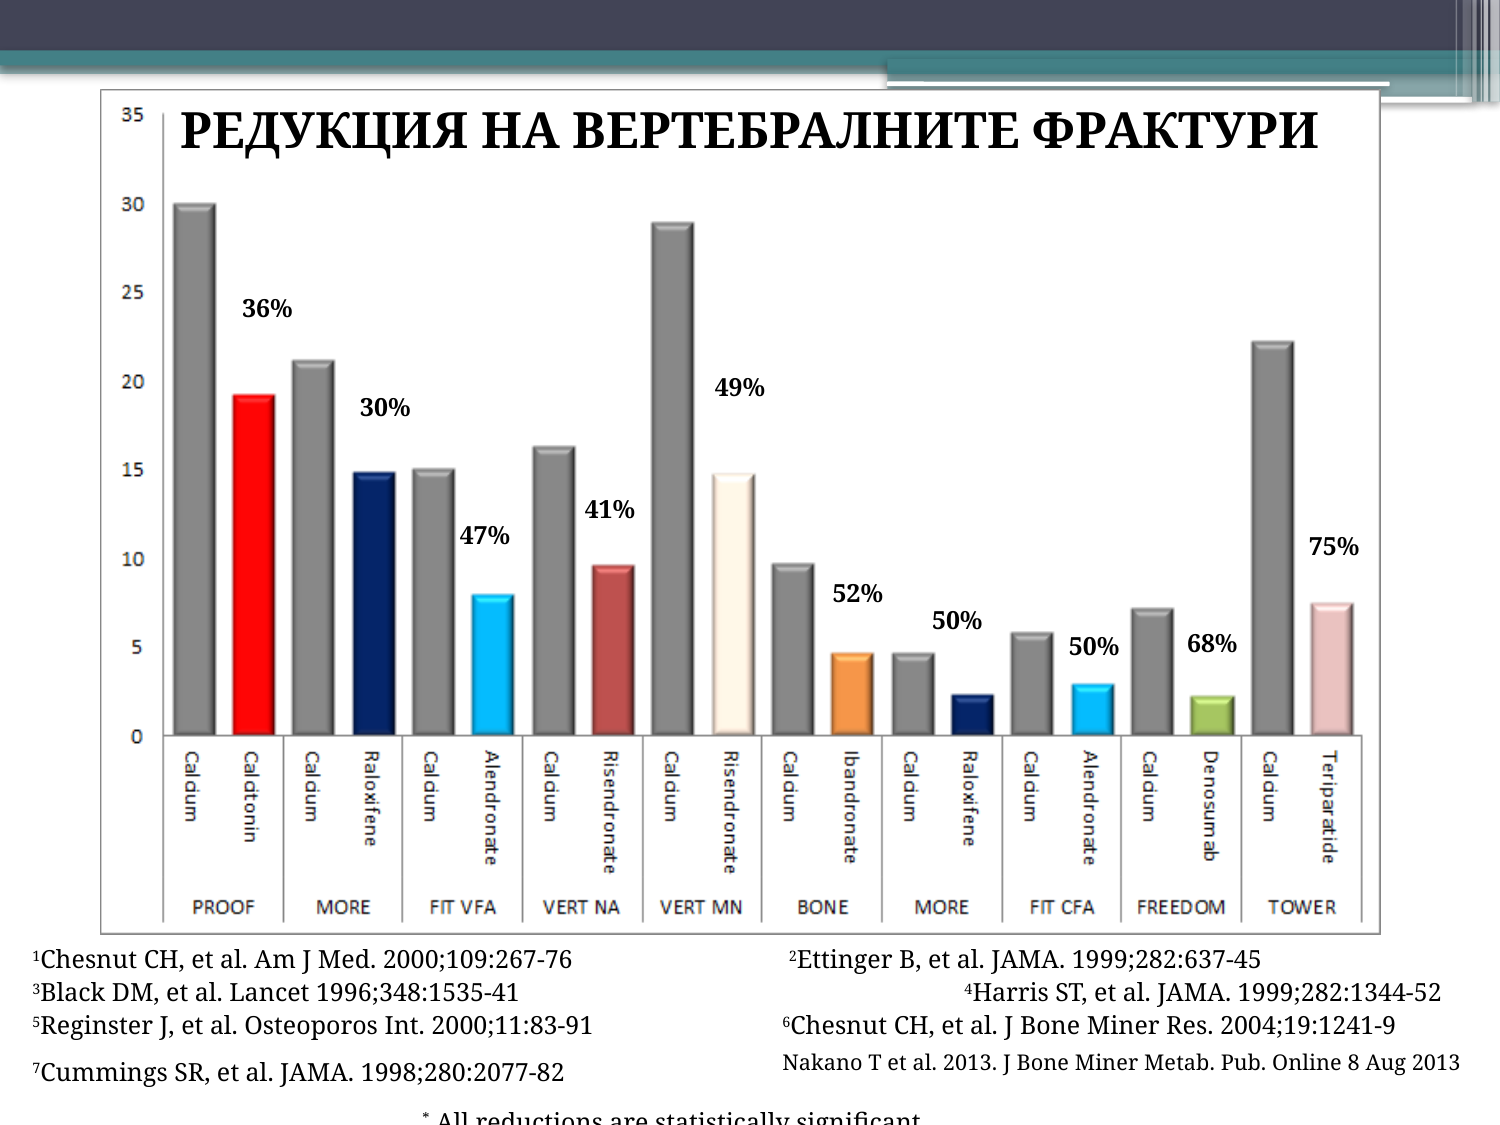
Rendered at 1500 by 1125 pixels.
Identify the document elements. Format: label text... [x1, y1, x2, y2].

text_box РЕДУКЦИЯ НА ВЕРТЕБРАЛНИТЕ ФРАКТУРИ [0, 54, 1500, 291]
text_box 1Chesnut CH, et al. Am J Med. 2000;109:267-76 2Ettinger B, et al. JAMA. 1999;282:637-45 3Black DM, et al. Lancet 1996;348:1535-41 4Harris ST, et al. JAMA. 1999;282:1344-52 5Reginster J, et al. Osteoporos Int. 2000;11:83-91 6Chesnut CH, et al. J Bone Miner Res. 2004;19:1241-9 7Cummings SR, et al. JAMA. 1998;280:2077-82 Nakano Т et al. 2013. J Bone Miner Metab. Pub. Online 8 Aug 2013 * All reductions are statistically significant [17, 933, 1482, 1125]
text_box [100, 89, 1381, 935]
